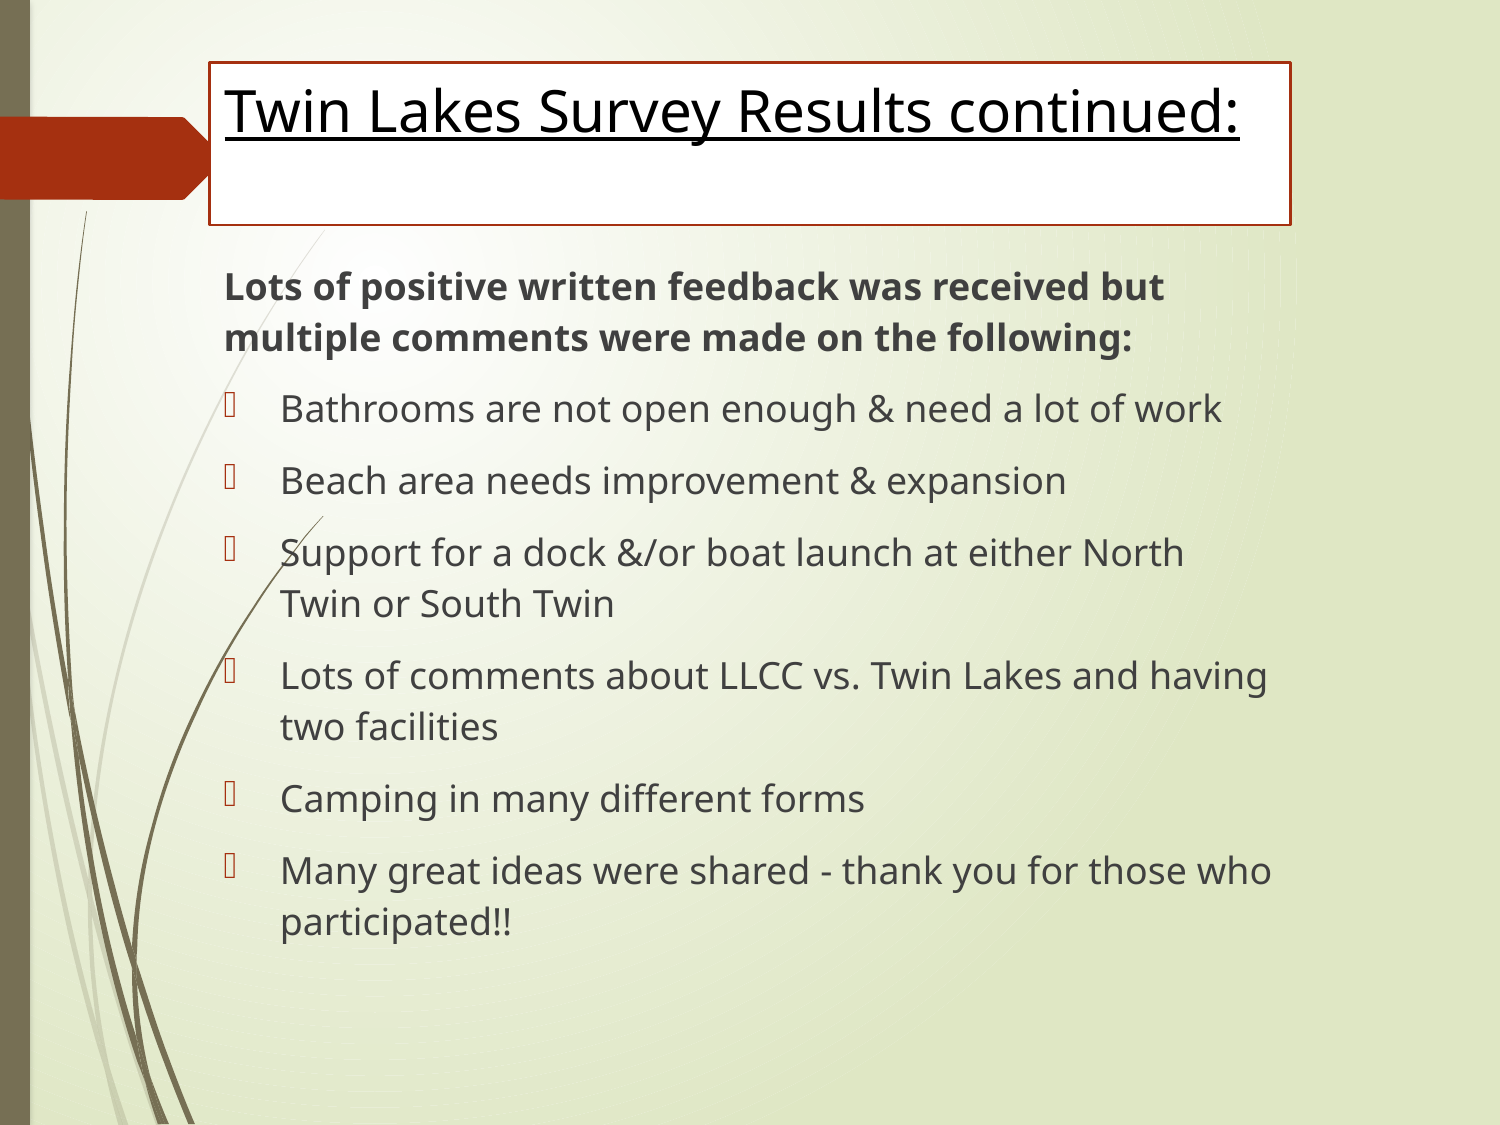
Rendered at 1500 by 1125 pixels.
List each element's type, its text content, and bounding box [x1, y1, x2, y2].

title Twin Lakes Survey Results continued: [208, 61, 1292, 226]
list Lots of positive written feedback was received but multiple comments were made on the following: Bathrooms are not open enough & need a lot of work Beach area needs improvement & expansion Support for a dock &/or boat launch at either North Twin or South Twin Lots of comments about LLCC vs. Twin Lakes and having two facilities Camping in many different forms Many great ideas were shared - thank you for those who participated!! [208, 252, 1290, 1038]
